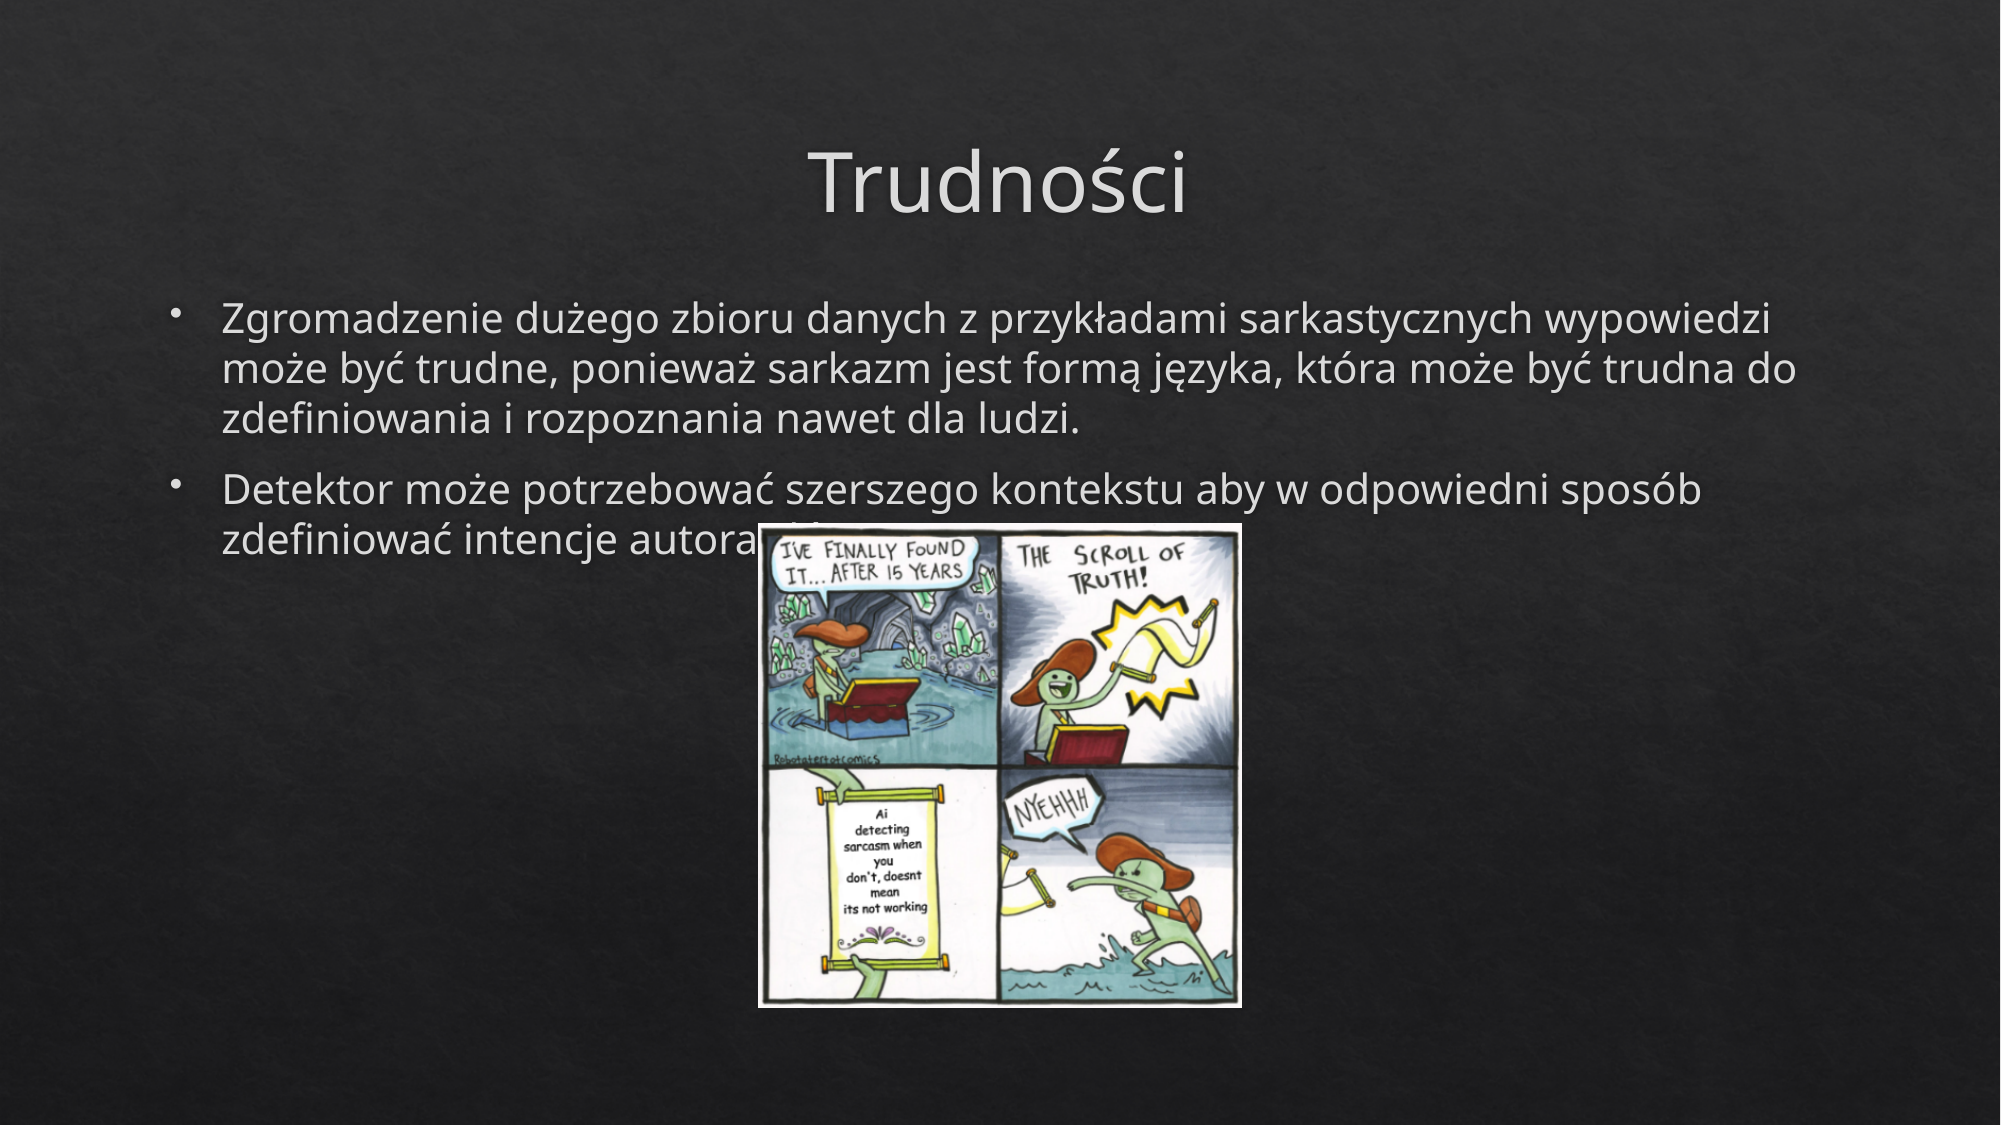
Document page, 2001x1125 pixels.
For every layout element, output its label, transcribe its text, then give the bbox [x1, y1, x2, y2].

picture [757, 522, 1242, 1008]
title Trudności [149, 99, 1849, 260]
list Zgromadzenie dużego zbioru danych z przykładami sarkastycznych wypowiedzi może być trudne, ponieważ sarkazm jest formą języka, która może być trudna do zdefiniowania i rozpoznania nawet dla ludzi. Detektor może potrzebować szerszego kontekstu aby w odpowiedni sposób zdefiniować intencje autora słów. [149, 284, 1849, 950]
